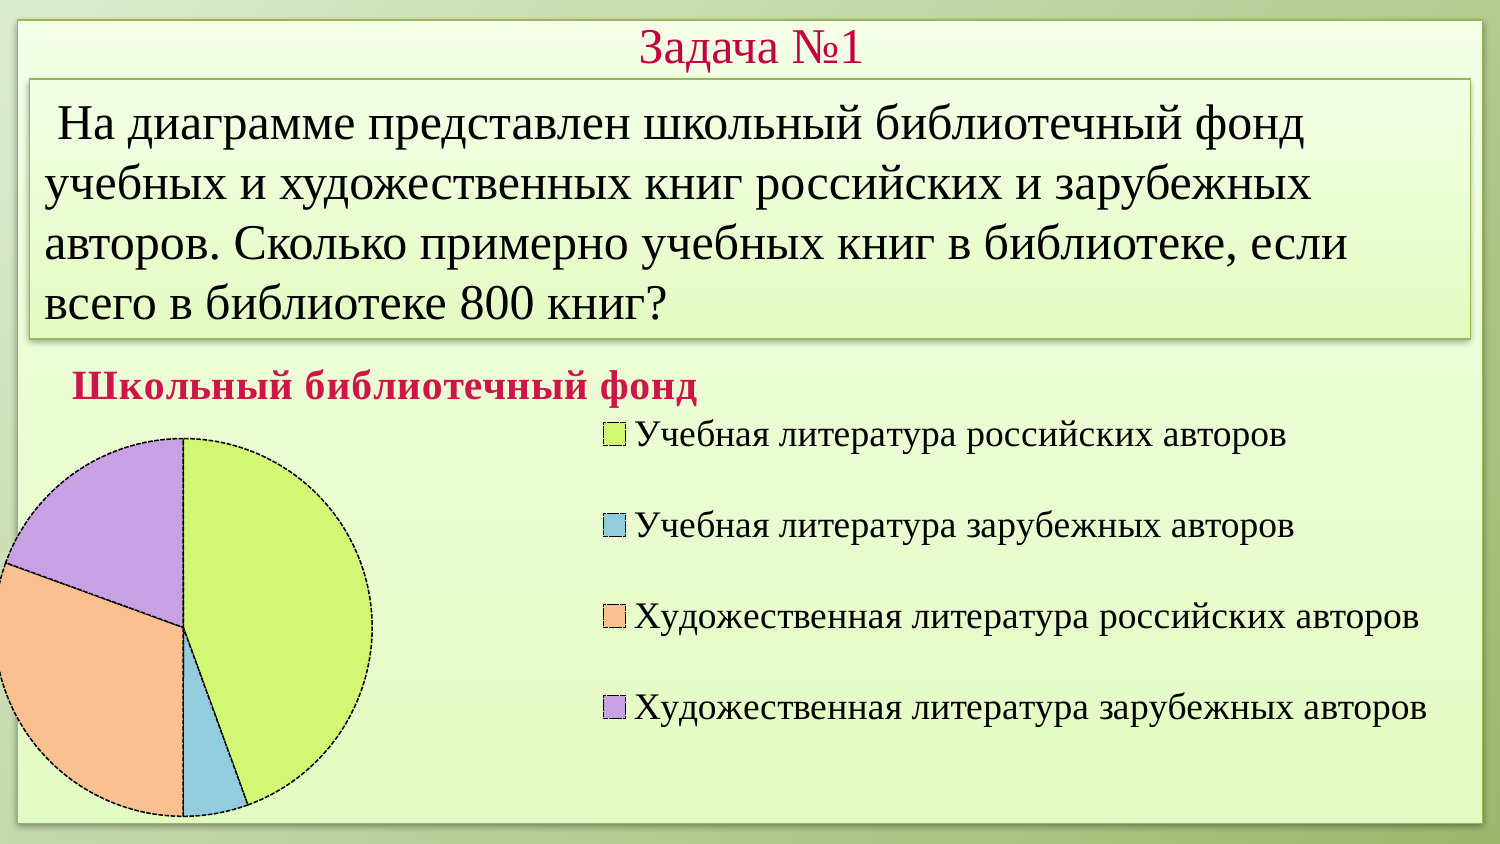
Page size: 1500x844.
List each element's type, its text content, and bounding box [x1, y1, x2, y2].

title Задача №1 [76, 20, 1427, 68]
text_box На диаграмме представлен школьный библиотечный фонд учебных и художественных книг российских и зарубежных авторов. Сколько примерно учебных книг в библиотеке, если всего в библиотеке 800 книг? [29, 78, 1471, 340]
text_box [17, 19, 1483, 824]
chart [0, 338, 1459, 827]
